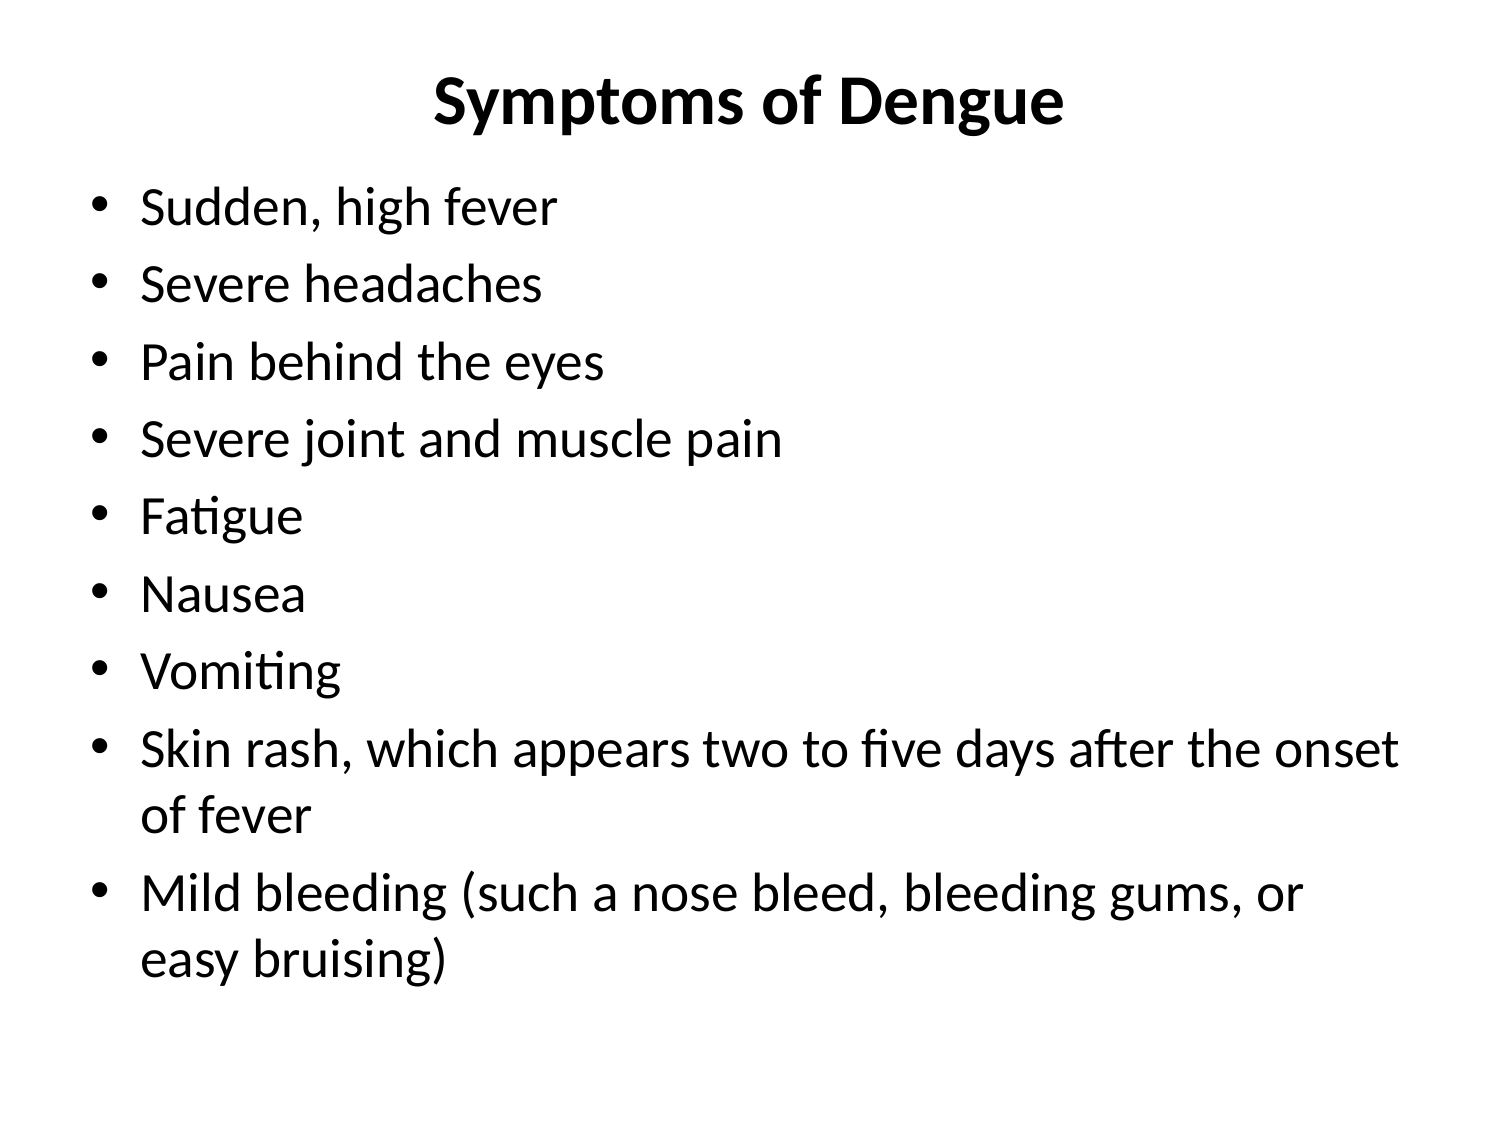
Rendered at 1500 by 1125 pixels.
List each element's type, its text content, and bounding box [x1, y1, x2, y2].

list Sudden, high fever Severe headaches Pain behind the eyes Severe joint and muscle pain Fatigue Nausea Vomiting Skin rash, which appears two to five days after the onset of fever Mild bleeding (such a nose bleed, bleeding gums, or easy bruising) [75, 162, 1425, 1005]
title Symptoms of Dengue [75, 45, 1425, 162]
